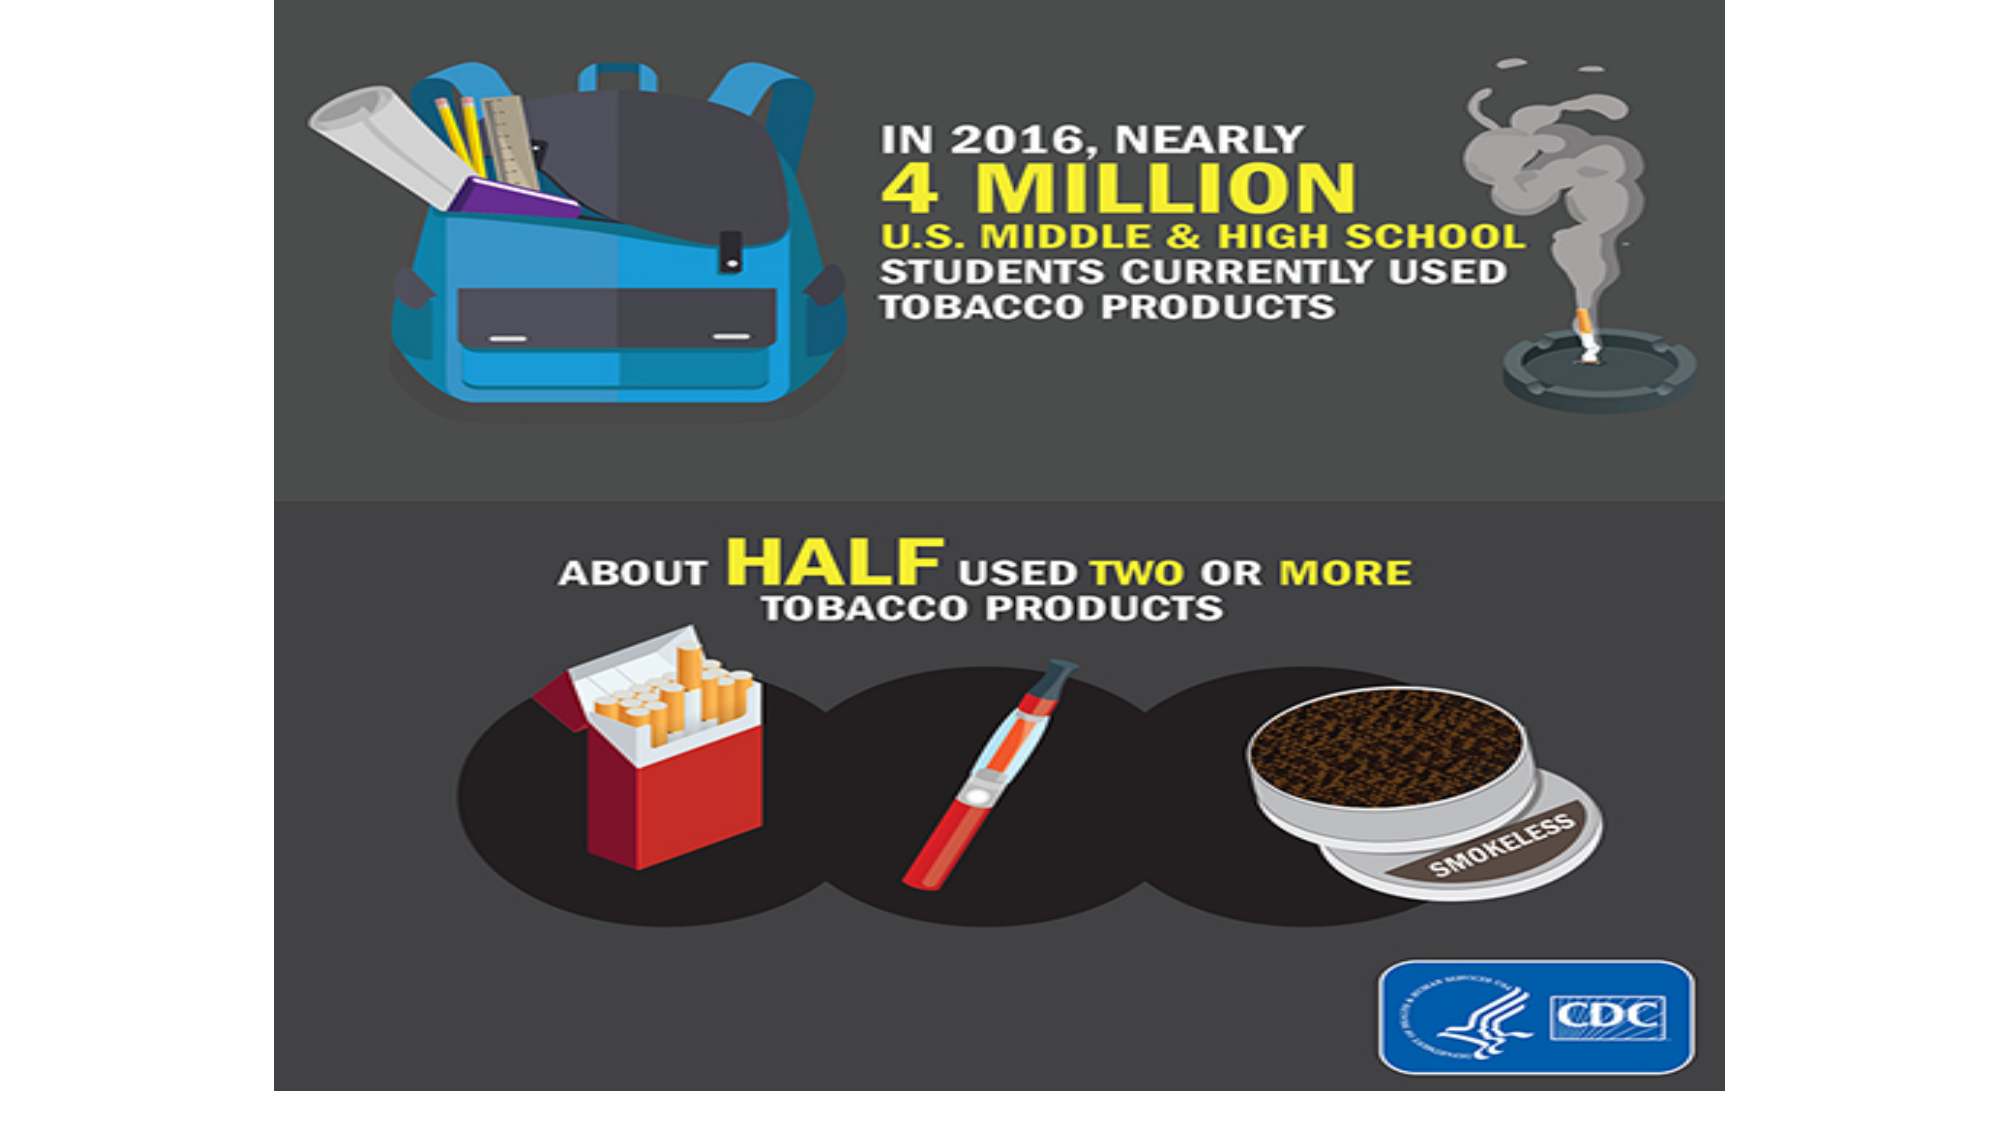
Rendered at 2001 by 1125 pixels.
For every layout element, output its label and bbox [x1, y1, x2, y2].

picture [273, 0, 1725, 1091]
